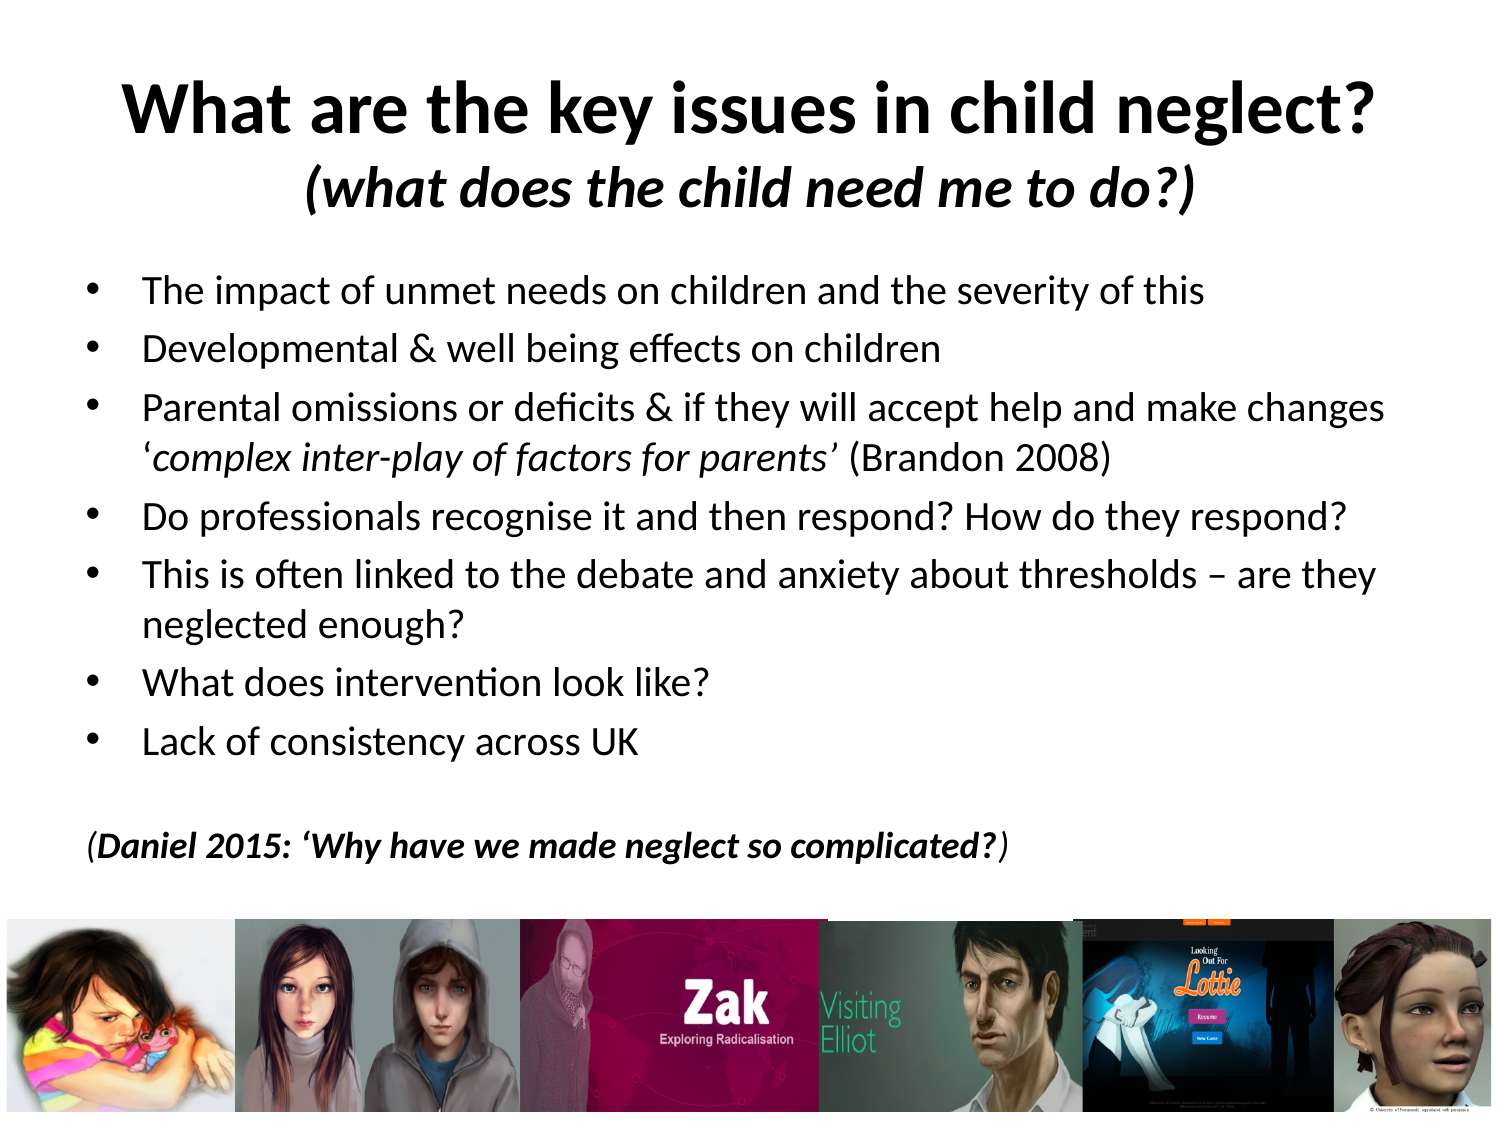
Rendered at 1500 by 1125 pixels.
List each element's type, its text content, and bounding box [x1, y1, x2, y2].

list The impact of unmet needs on children and the severity of this Developmental & well being effects on children Parental omissions or deficits & if they will accept help and make changes ‘complex inter-play of factors for parents’ (Brandon 2008) Do professionals recognise it and then respond? How do they respond? This is often linked to the debate and anxiety about thresholds – are they neglected enough? What does intervention look like? Lack of consistency across UK (Daniel 2015: ‘Why have we made neglect so complicated?) [70, 255, 1421, 919]
title What are the key issues in child neglect? (what does the child need me to do?) [75, 45, 1425, 233]
picture [6, 919, 1492, 1113]
